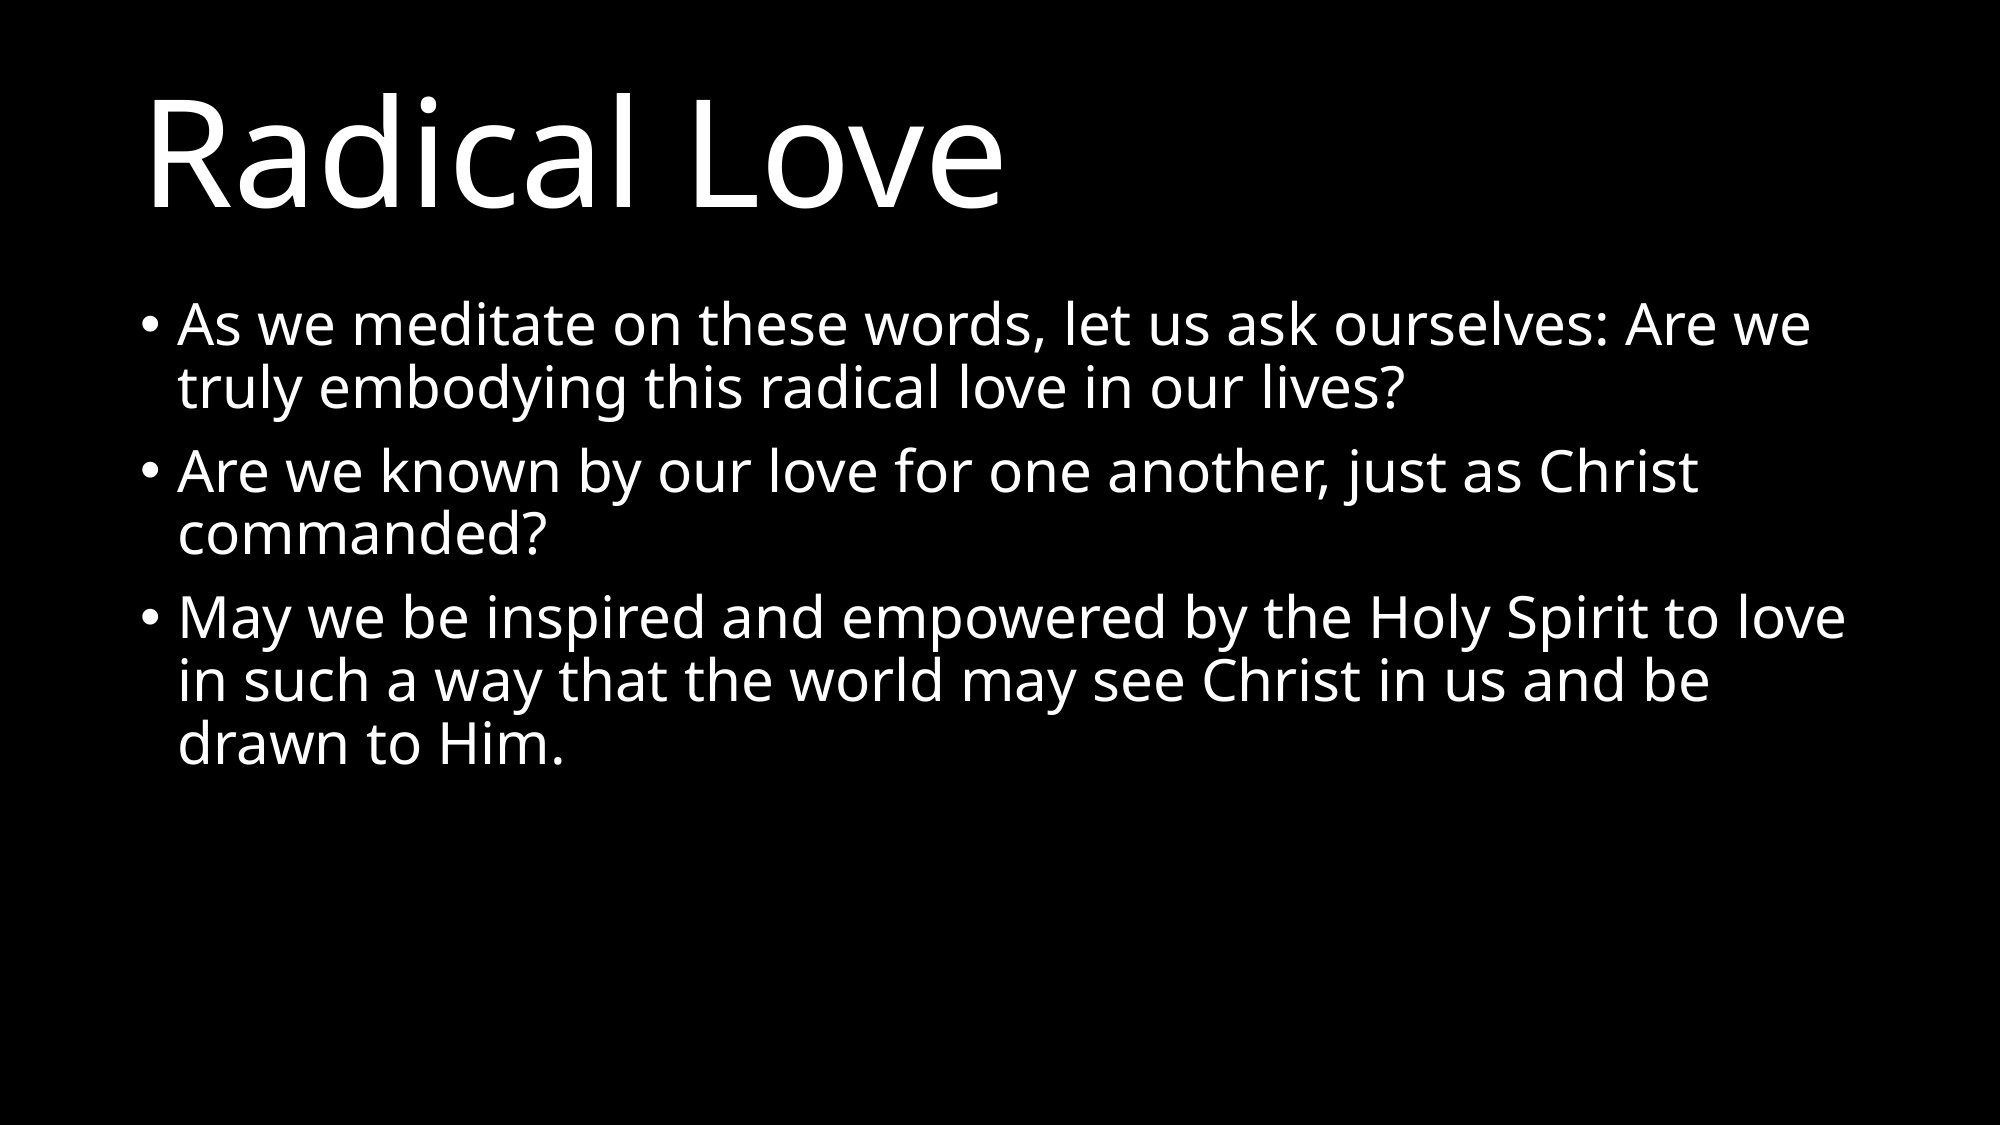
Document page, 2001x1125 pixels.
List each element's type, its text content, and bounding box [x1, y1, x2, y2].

title Radical Love [125, 70, 1625, 287]
list As we meditate on these words, let us ask ourselves: Are we truly embodying this radical love in our lives? Are we known by our love for one another, just as Christ commanded? May we be inspired and empowered by the Holy Spirit to love in such a way that the world may see Christ in us and be drawn to Him. [125, 287, 1875, 1055]
